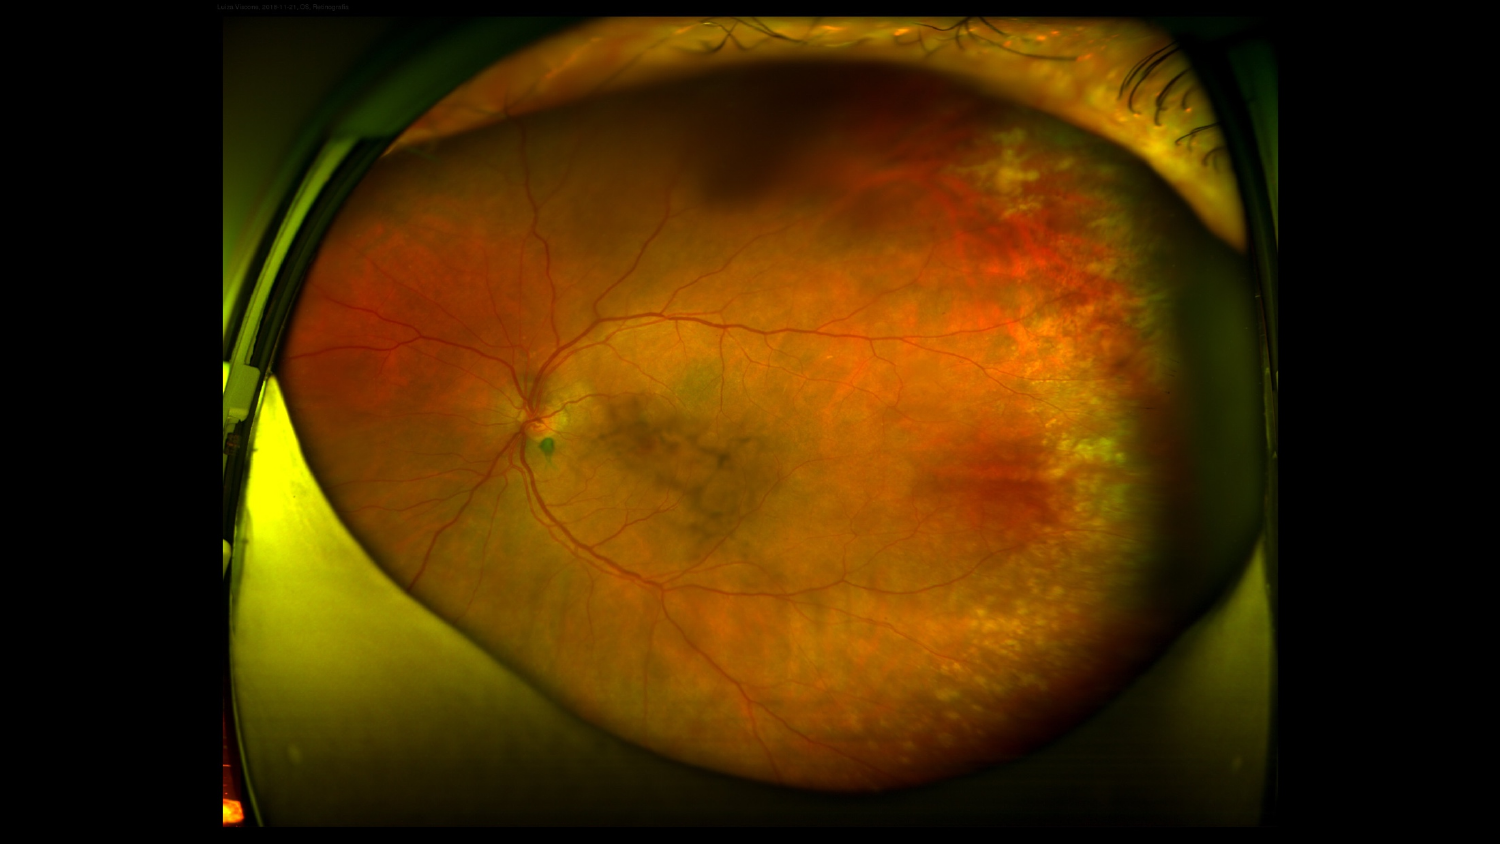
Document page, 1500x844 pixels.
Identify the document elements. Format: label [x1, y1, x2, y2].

picture [206, 0, 1294, 844]
